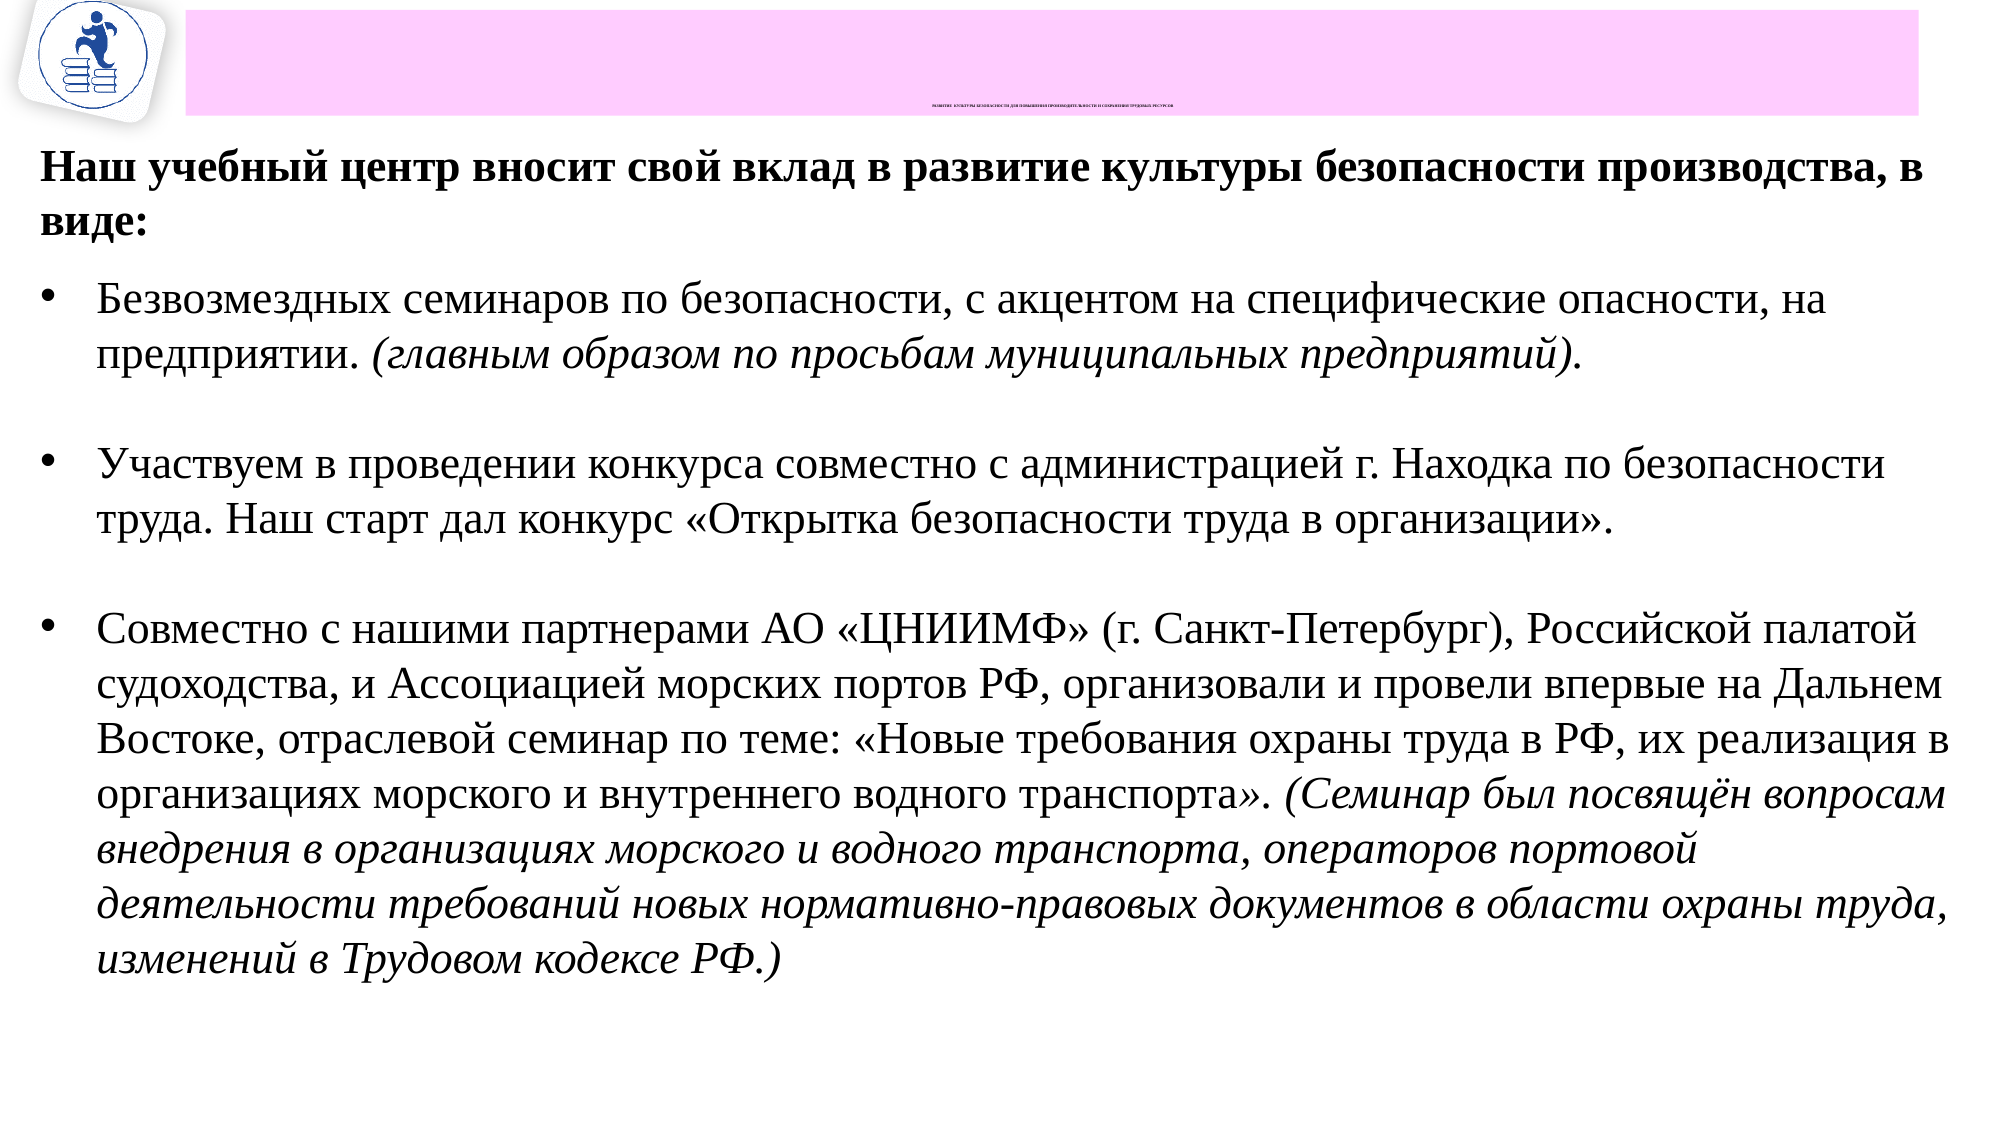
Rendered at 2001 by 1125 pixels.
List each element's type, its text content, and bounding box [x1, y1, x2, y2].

title РАЗВИТИЕ КУЛЬТУРЫ БЕЗОПАСНОСТИ ДЛЯ ПОВЫШЕНИЯ ПРОИЗВОДИТЕЛЬНОСТИ И СОХРАНЕНИЯ ТРУДОВЫХ РЕСУРСОВ [185, 9, 1919, 116]
picture [25, 0, 159, 113]
text_box Наш учебный центр вносит свой вклад в развитие культуры безопасности производства, в виде: Безвозмездных семинаров по безопасности, с акцентом на специфические опасности, на предприятии. (главным образом по просьбам муниципальных предприятий). Участвуем в проведении конкурса совместно с администрацией г. Находка по безопасности труда. Наш старт дал конкурс «Открытка безопасности труда в организации». Совместно с нашими партнерами АО «ЦНИИМФ» (г. Санкт-Петербург), Российской палатой судоходства, и Ассоциацией морских портов РФ, организовали и провели впервые на Дальнем Востоке, отраслевой семинар по теме: «Новые требования охраны труда в РФ, их реализация в организациях морского и внутреннего водного транспорта». (Семинар был посвящён вопросам внедрения в организациях морского и водного транспорта, операторов портовой деятельности требований новых нормативно-правовых документов в области охраны труда, изменений в Трудовом кодексе РФ.) [25, 127, 1970, 1045]
